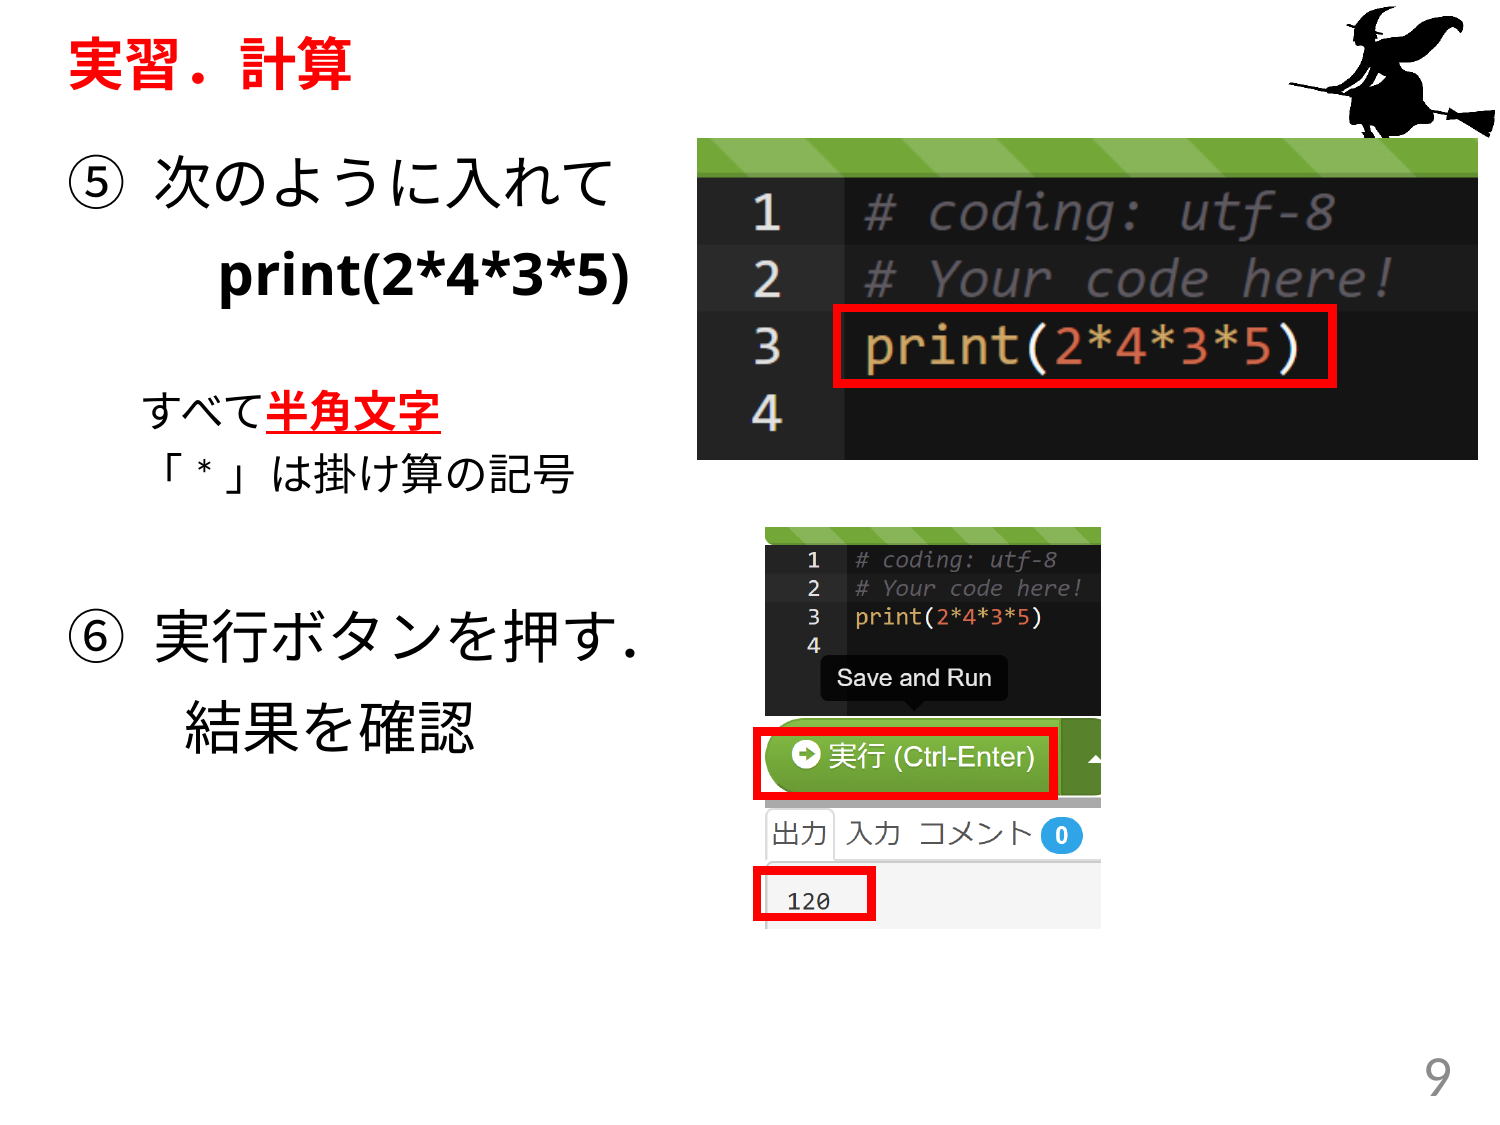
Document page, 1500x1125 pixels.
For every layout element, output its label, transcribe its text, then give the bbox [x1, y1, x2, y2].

list ⑤ 次のように入れて print(2*4*3*5) ⑥ 実行ボタンを押す． 結果を確認 [52, 138, 1441, 1014]
text_box すべて半角文字 「*」は掛け算の記号 [124, 366, 591, 507]
picture [765, 527, 1101, 929]
picture [697, 2, 1499, 460]
text_box [756, 730, 765, 797]
slide_number 9 [1129, 1042, 1467, 1103]
text_box [756, 870, 765, 918]
title 実習．計算 [52, 28, 1441, 106]
